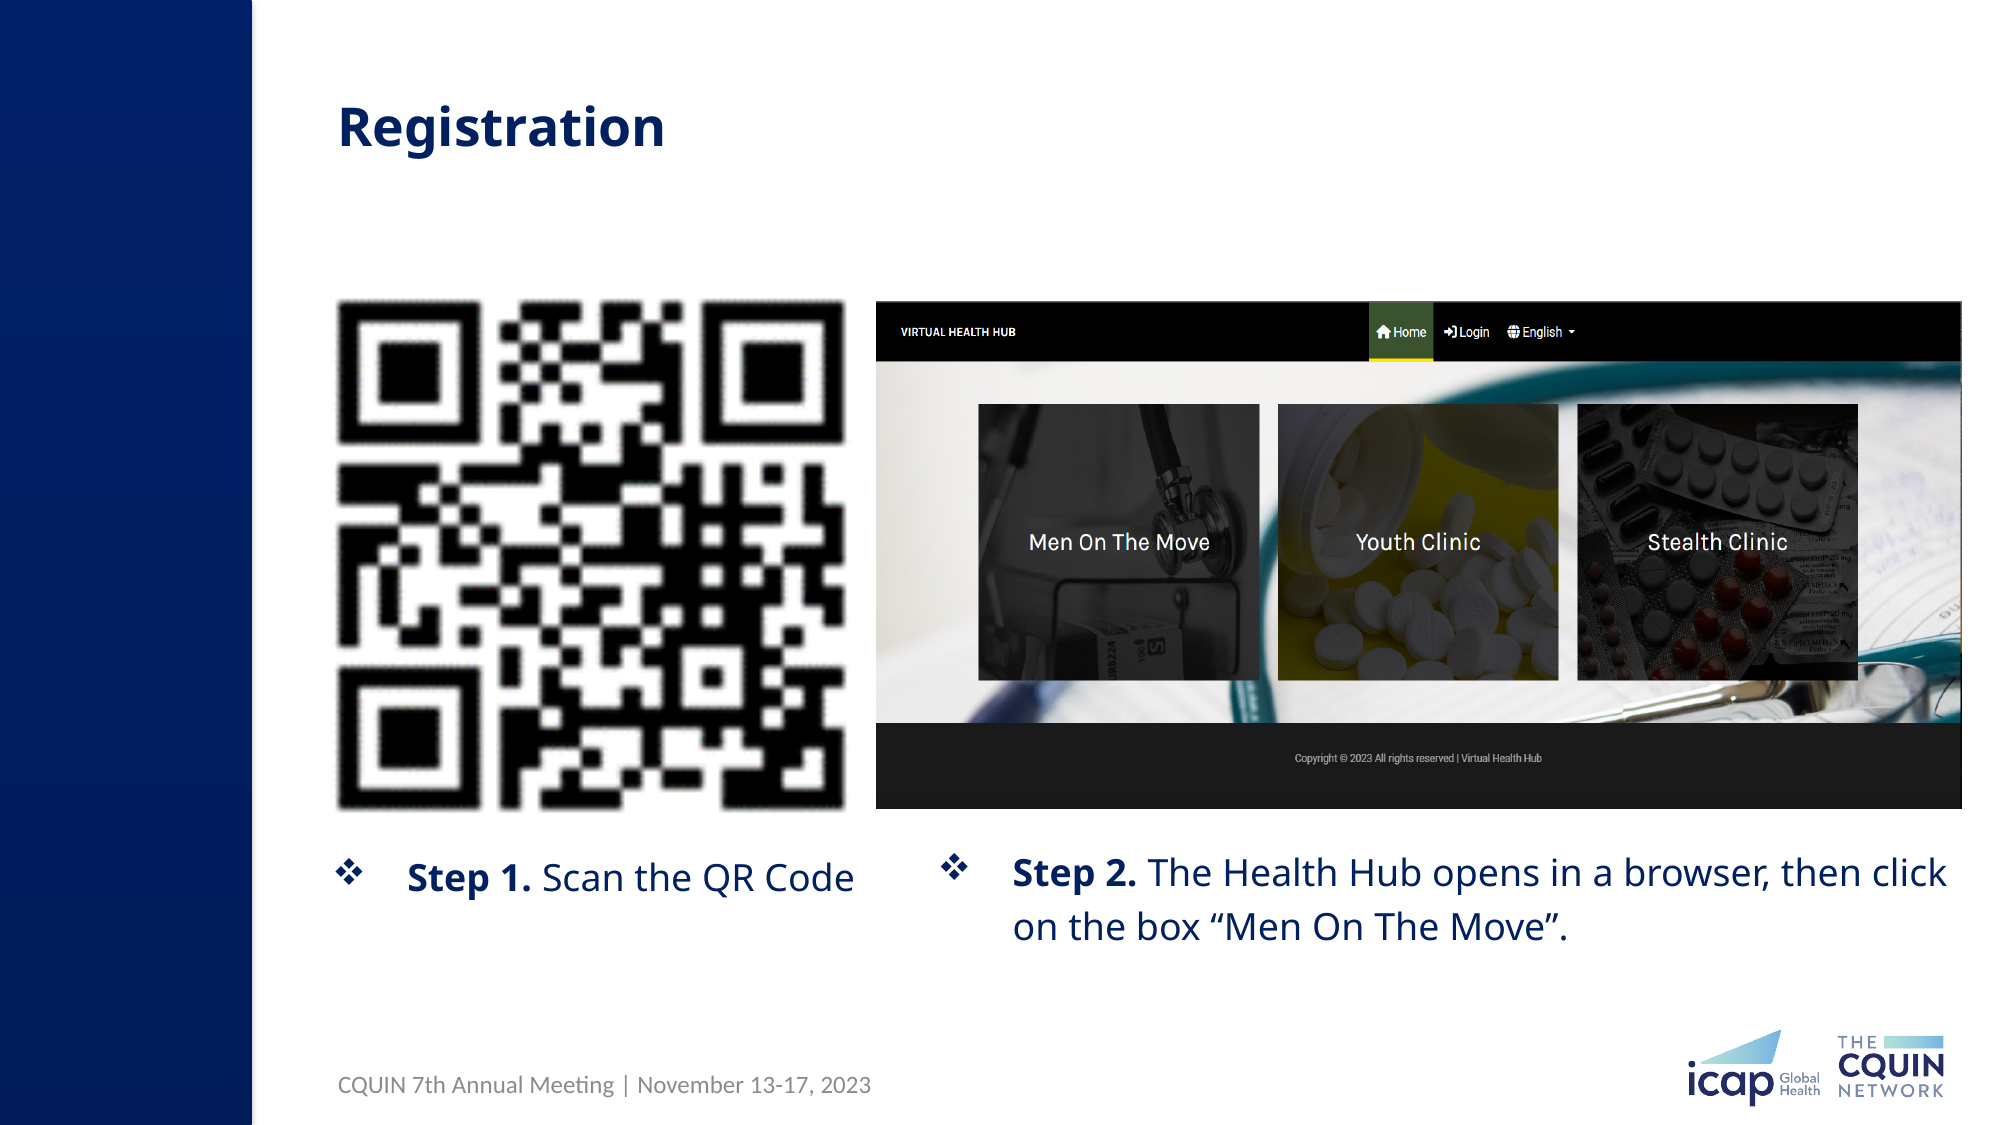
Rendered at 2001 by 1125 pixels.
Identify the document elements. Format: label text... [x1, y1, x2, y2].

picture [266, 222, 1962, 878]
title Registration [322, 85, 1823, 223]
picture [1648, 985, 1978, 1125]
text_box Step 2. The Health Hub opens in a browser, then click on the box “Men On The Move”. [893, 839, 1962, 1016]
text_box Step 1. Scan the QR Code [287, 885, 893, 941]
